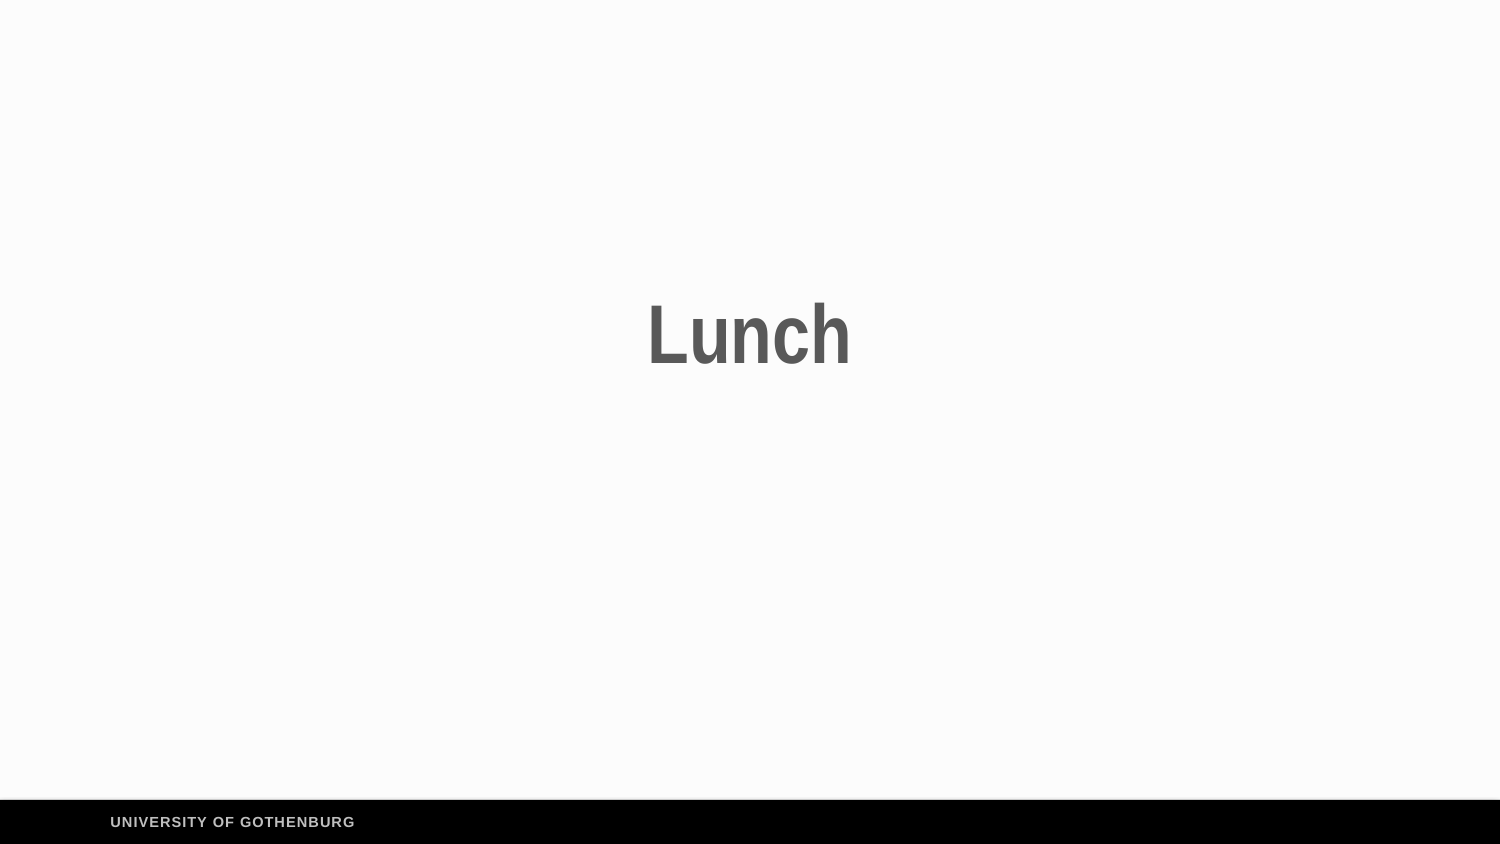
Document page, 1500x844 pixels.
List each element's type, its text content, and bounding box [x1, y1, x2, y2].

title Lunch [88, 280, 1412, 378]
